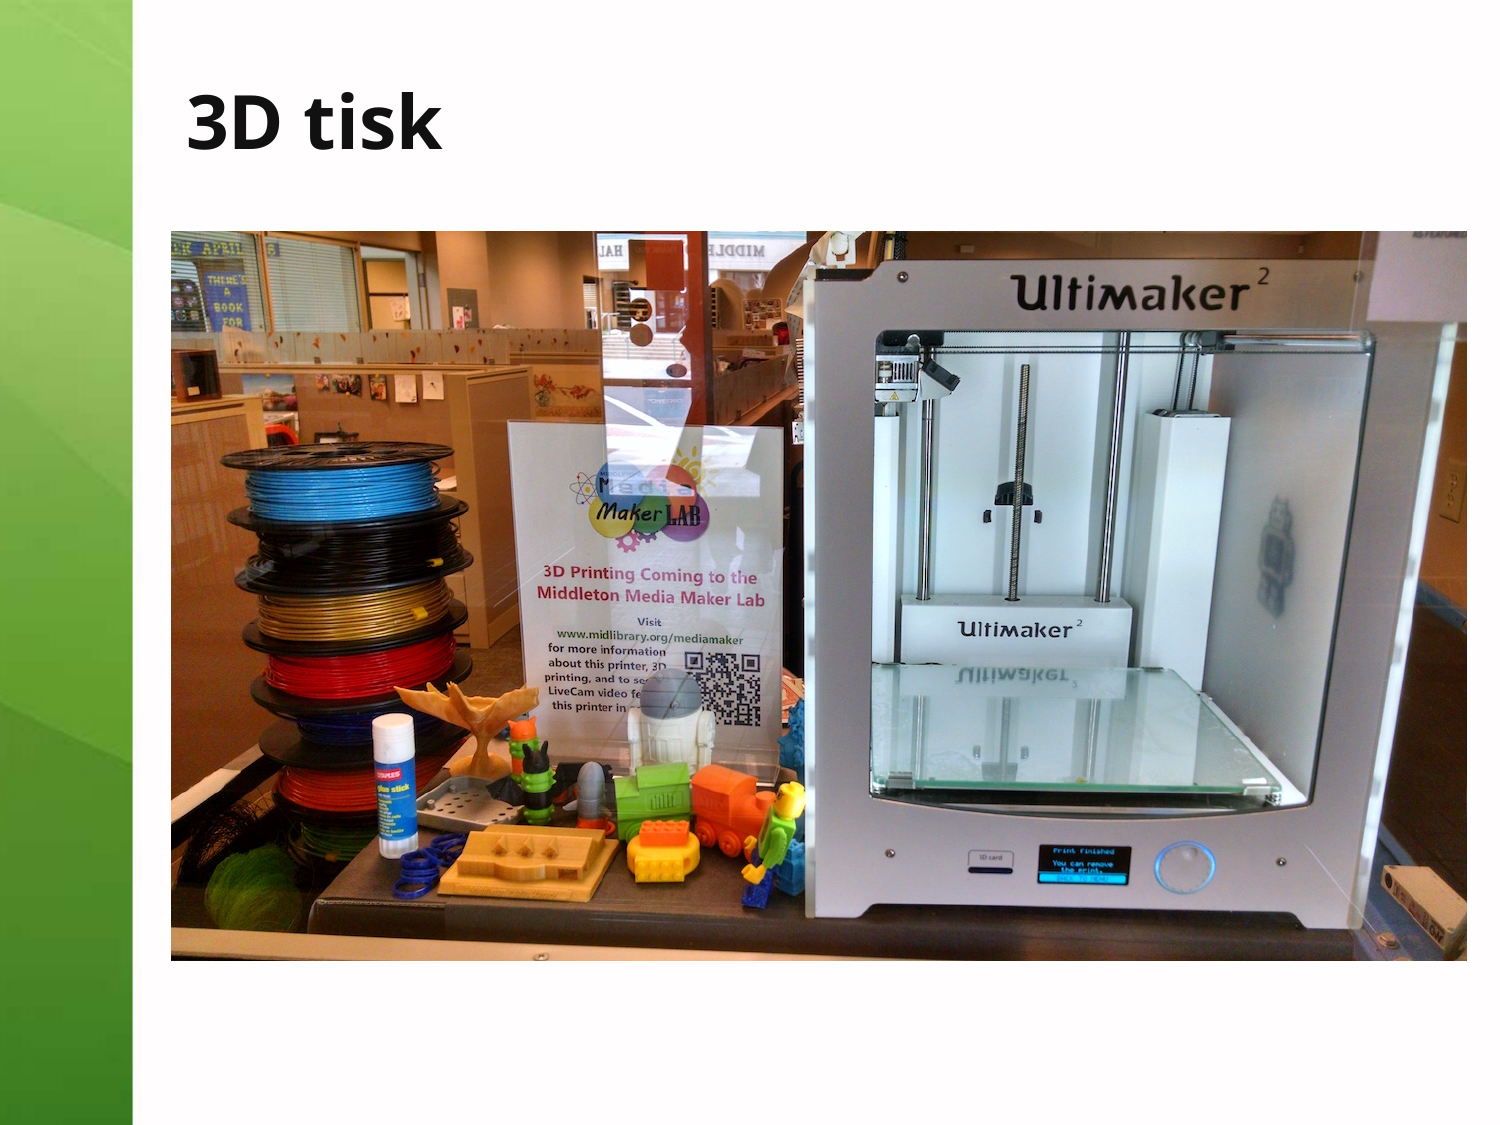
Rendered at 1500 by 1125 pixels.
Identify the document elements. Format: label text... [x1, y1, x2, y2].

title 3D tisk [171, 77, 1447, 161]
picture [0, 0, 1500, 1125]
